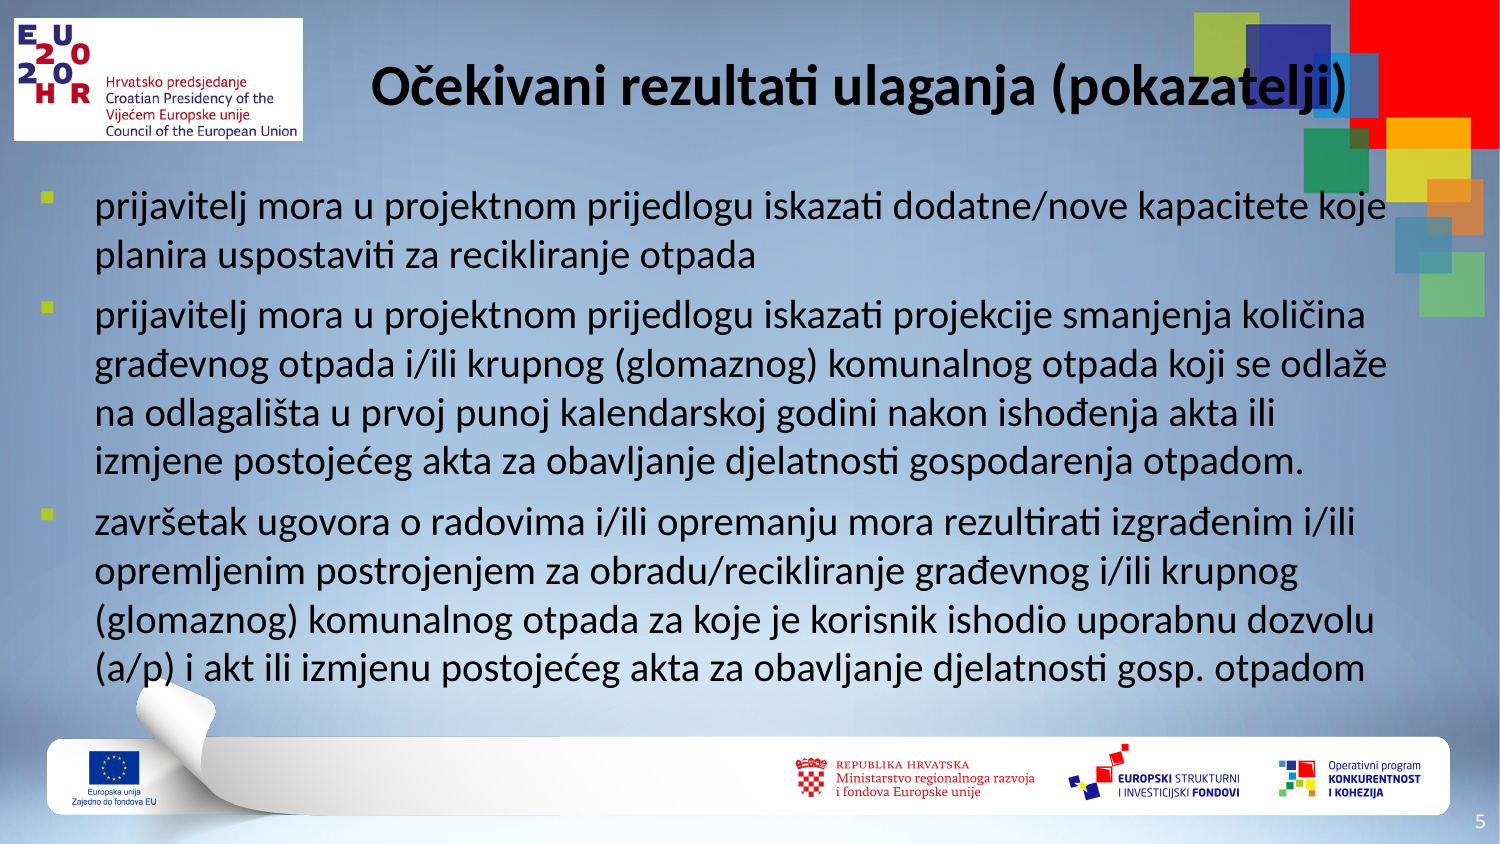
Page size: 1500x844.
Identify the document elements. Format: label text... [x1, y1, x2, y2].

slide_number 4 [1135, 809, 1486, 844]
list prijavitelj mora u projektnom prijedlogu iskazati dodatne/nove kapacitete koje planira uspostaviti za recikliranje otpada prijavitelj mora u projektnom prijedlogu iskazati projekcije smanjenja količina građevnog otpada i/ili krupnog (glomaznog) komunalnog otpada koji se odlaže na odlagališta u prvoj punoj kalendarskoj godini nakon ishođenja akta ili izmjene postojećeg akta za obavljanje djelatnosti gospodarenja otpadom. završetak ugovora o radovima i/ili opremanju mora rezultirati izgrađenim i/ili opremljenim postrojenjem za obradu/recikliranje građevnog i/ili krupnog (glomaznog) komunalnog otpada za koje je korisnik ishodio uporabnu dozvolu (a/p) i akt ili izmjenu postojećeg akta za obavljanje djelatnosti gosp. otpadom [38, 178, 1415, 705]
picture [0, 0, 1500, 844]
title Očekivani rezultati ulaganja (pokazatelji) [308, 46, 1429, 141]
